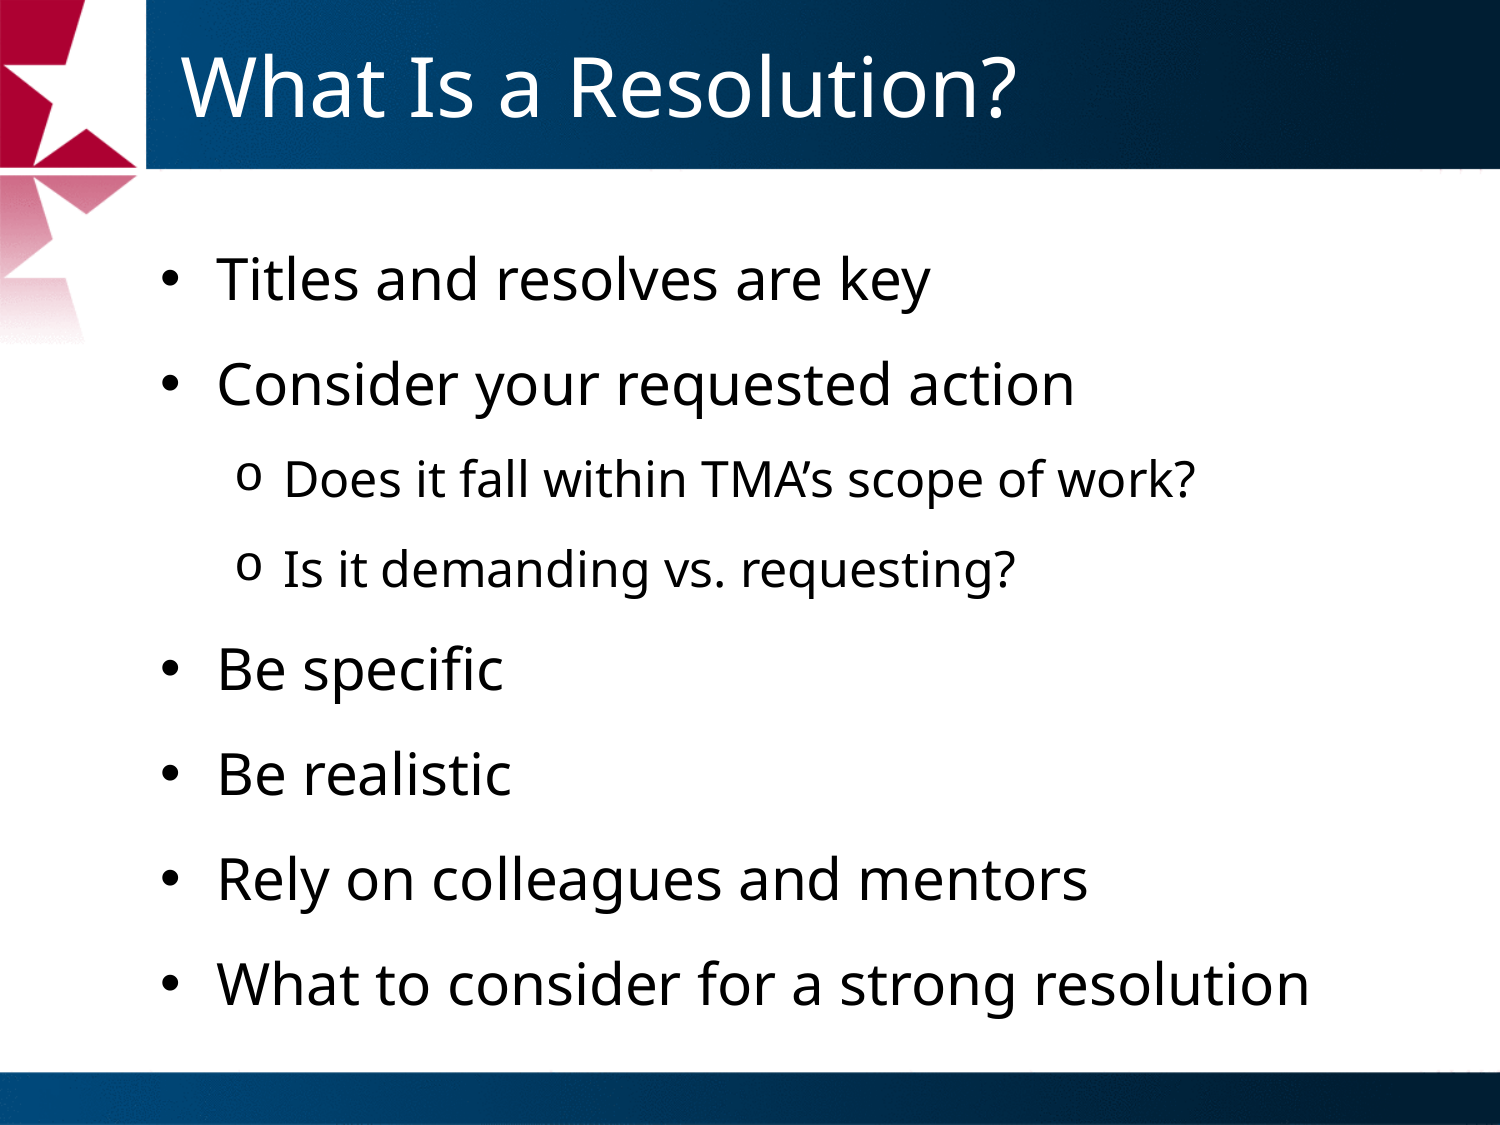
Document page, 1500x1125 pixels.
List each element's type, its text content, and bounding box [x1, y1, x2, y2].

text_box Titles and resolves are key Consider your requested action Does it fall within TMA’s scope of work? Is it demanding vs. requesting? Be specific Be realistic Rely on colleagues and mentors What to consider for a strong resolution [145, 199, 1423, 1025]
picture [0, 0, 1500, 1125]
title What Is a Resolution? [165, 27, 1500, 155]
